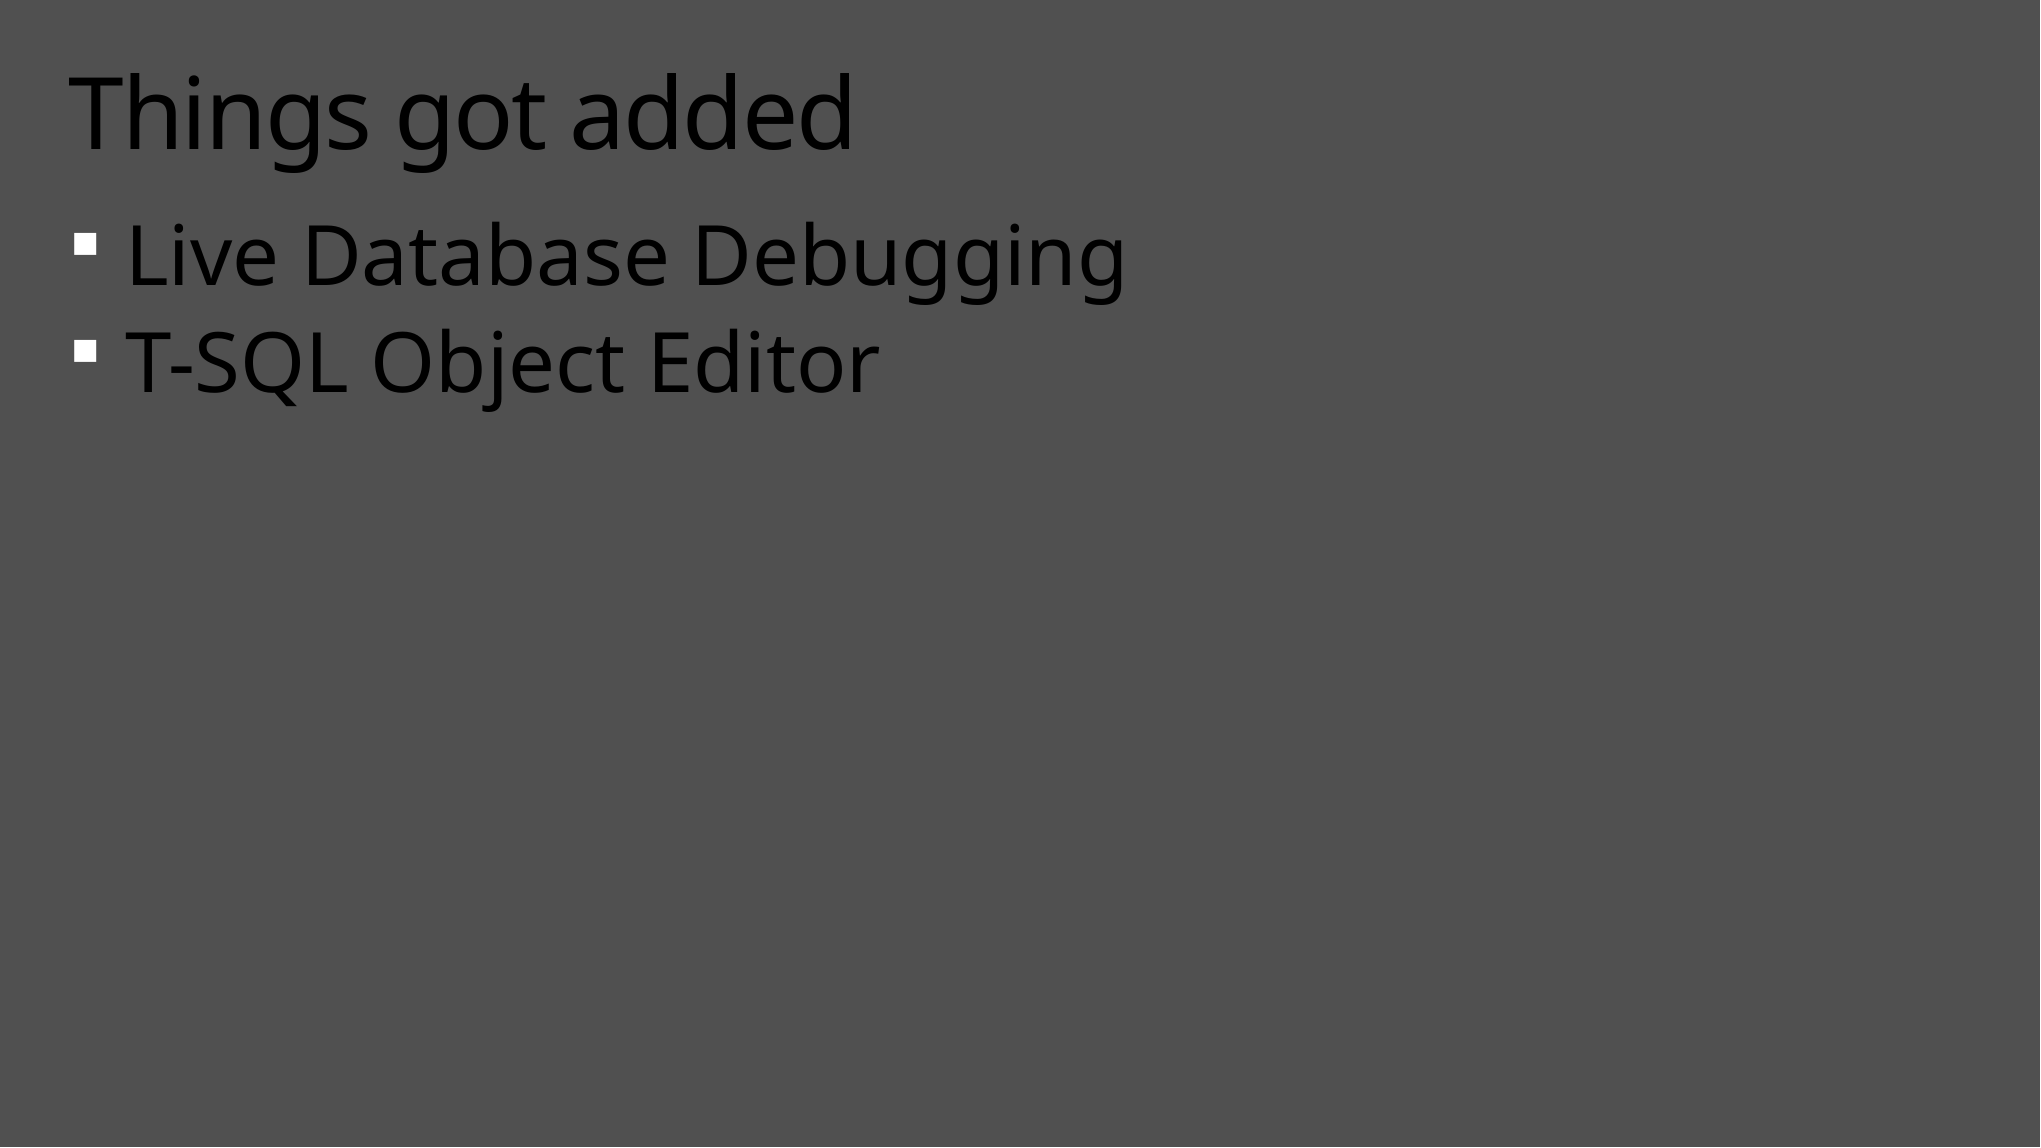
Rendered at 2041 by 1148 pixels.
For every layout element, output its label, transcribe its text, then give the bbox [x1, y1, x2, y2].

list Live Database Debugging T-SQL Object Editor [45, 199, 1996, 432]
title Things got added [45, 48, 1996, 199]
